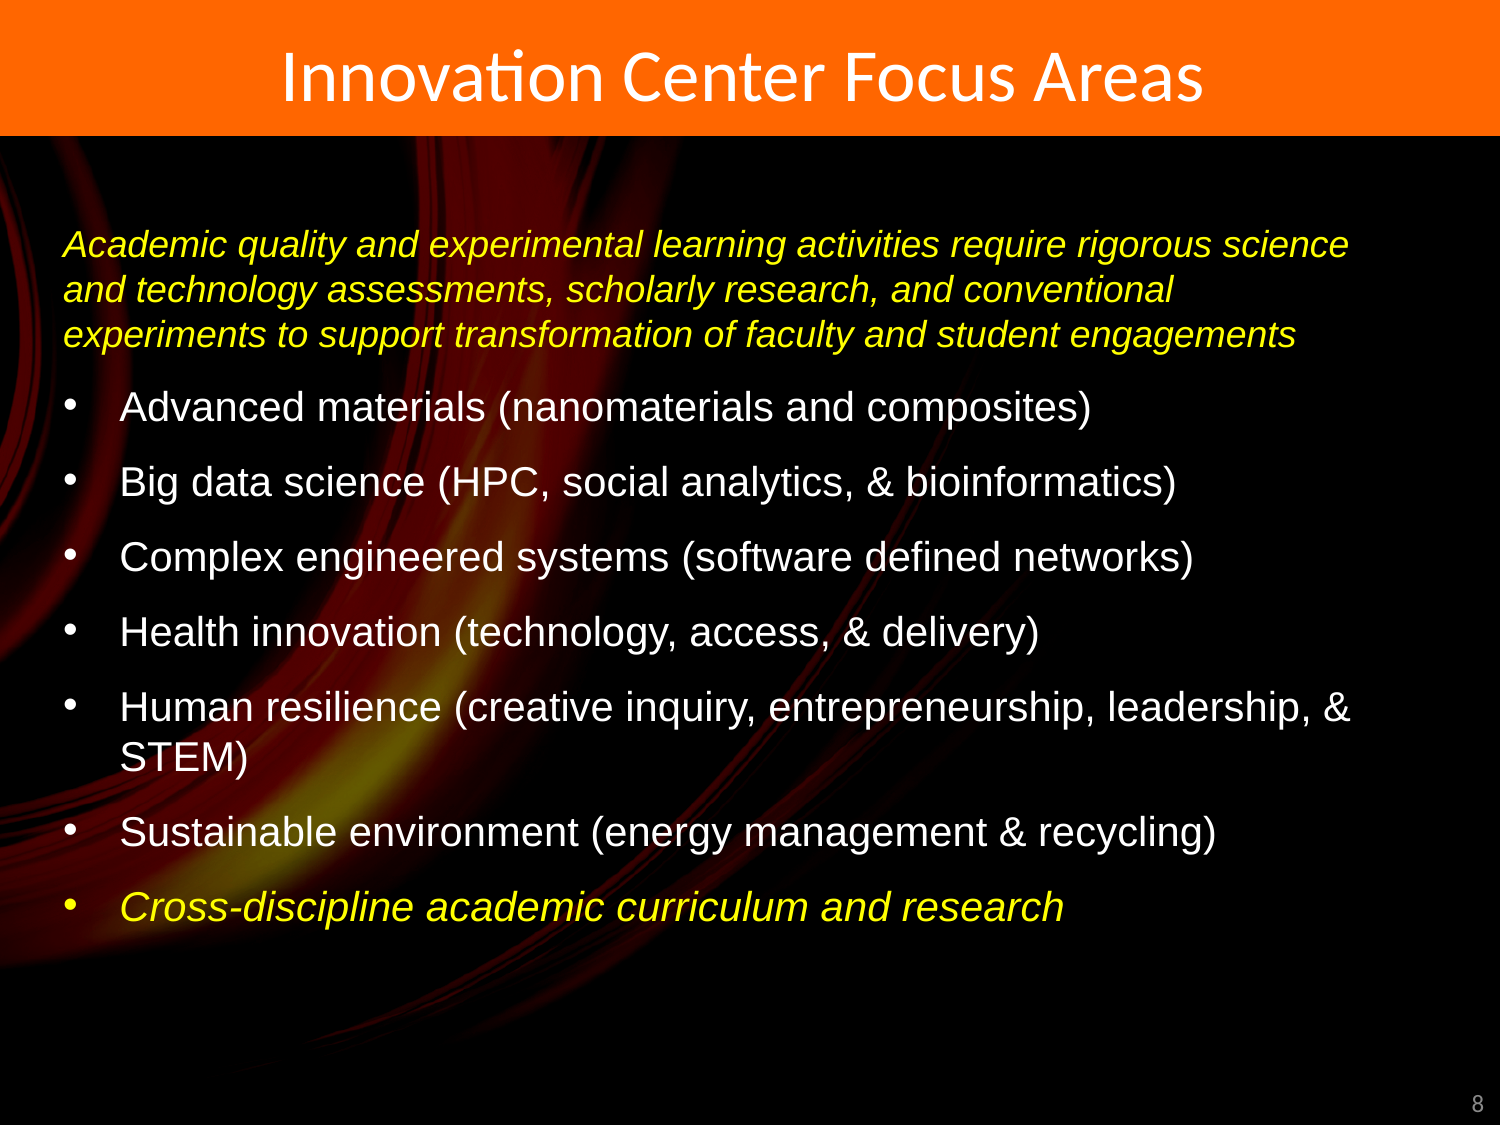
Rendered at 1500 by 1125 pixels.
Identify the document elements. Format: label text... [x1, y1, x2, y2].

slide_number 8 [1456, 1079, 1500, 1125]
picture [0, 0, 1500, 136]
text_box Academic quality and experimental learning activities require rigorous science and technology assessments, scholarly research, and conventional experiments to support transformation of faculty and student engagements Advanced materials (nanomaterials and composites) Big data science (HPC, social analytics, & bioinformatics) Complex engineered systems (software defined networks) Health innovation (technology, access, & delivery) Human resilience (creative inquiry, entrepreneurship, leadership, & STEM) Sustainable environment (energy management & recycling) Cross-discipline academic curriculum and research [48, 212, 1388, 1012]
title Innovation Center Focus Areas [71, 14, 1422, 129]
